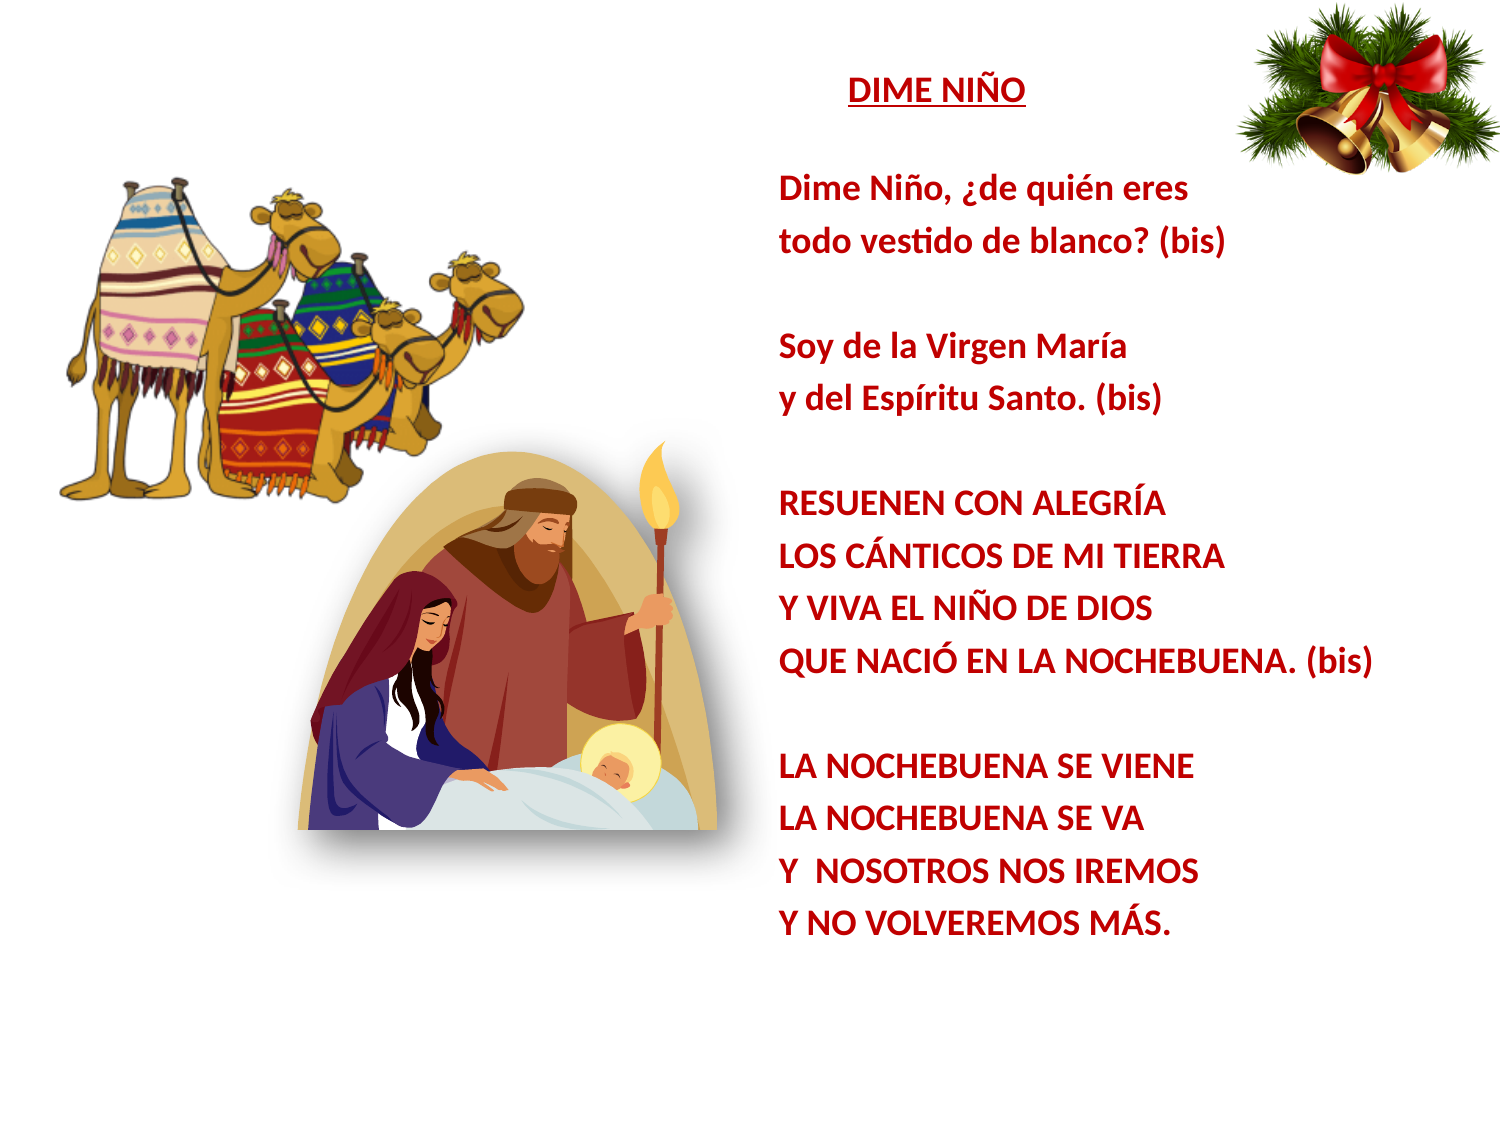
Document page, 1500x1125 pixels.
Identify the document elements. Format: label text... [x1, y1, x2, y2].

picture [1235, 2, 1500, 176]
text_box DIME NIÑO [833, 57, 1041, 118]
text_box Dime Niño, ¿de quién eres todo vestido de blanco? (bis) Soy de la Virgen María y del Espíritu Santo. (bis) RESUENEN CON ALEGRÍA LOS CÁNTICOS DE MI TIERRA Y VIVA EL NIÑO DE DIOS QUE NACIÓ EN LA NOCHEBUENA. (bis) LA NOCHEBUENA SE VIENE LA NOCHEBUENA SE VA Y NOSOTROS NOS IREMOS Y NO VOLVEREMOS MÁS. [763, 155, 1500, 992]
picture [59, 175, 717, 830]
